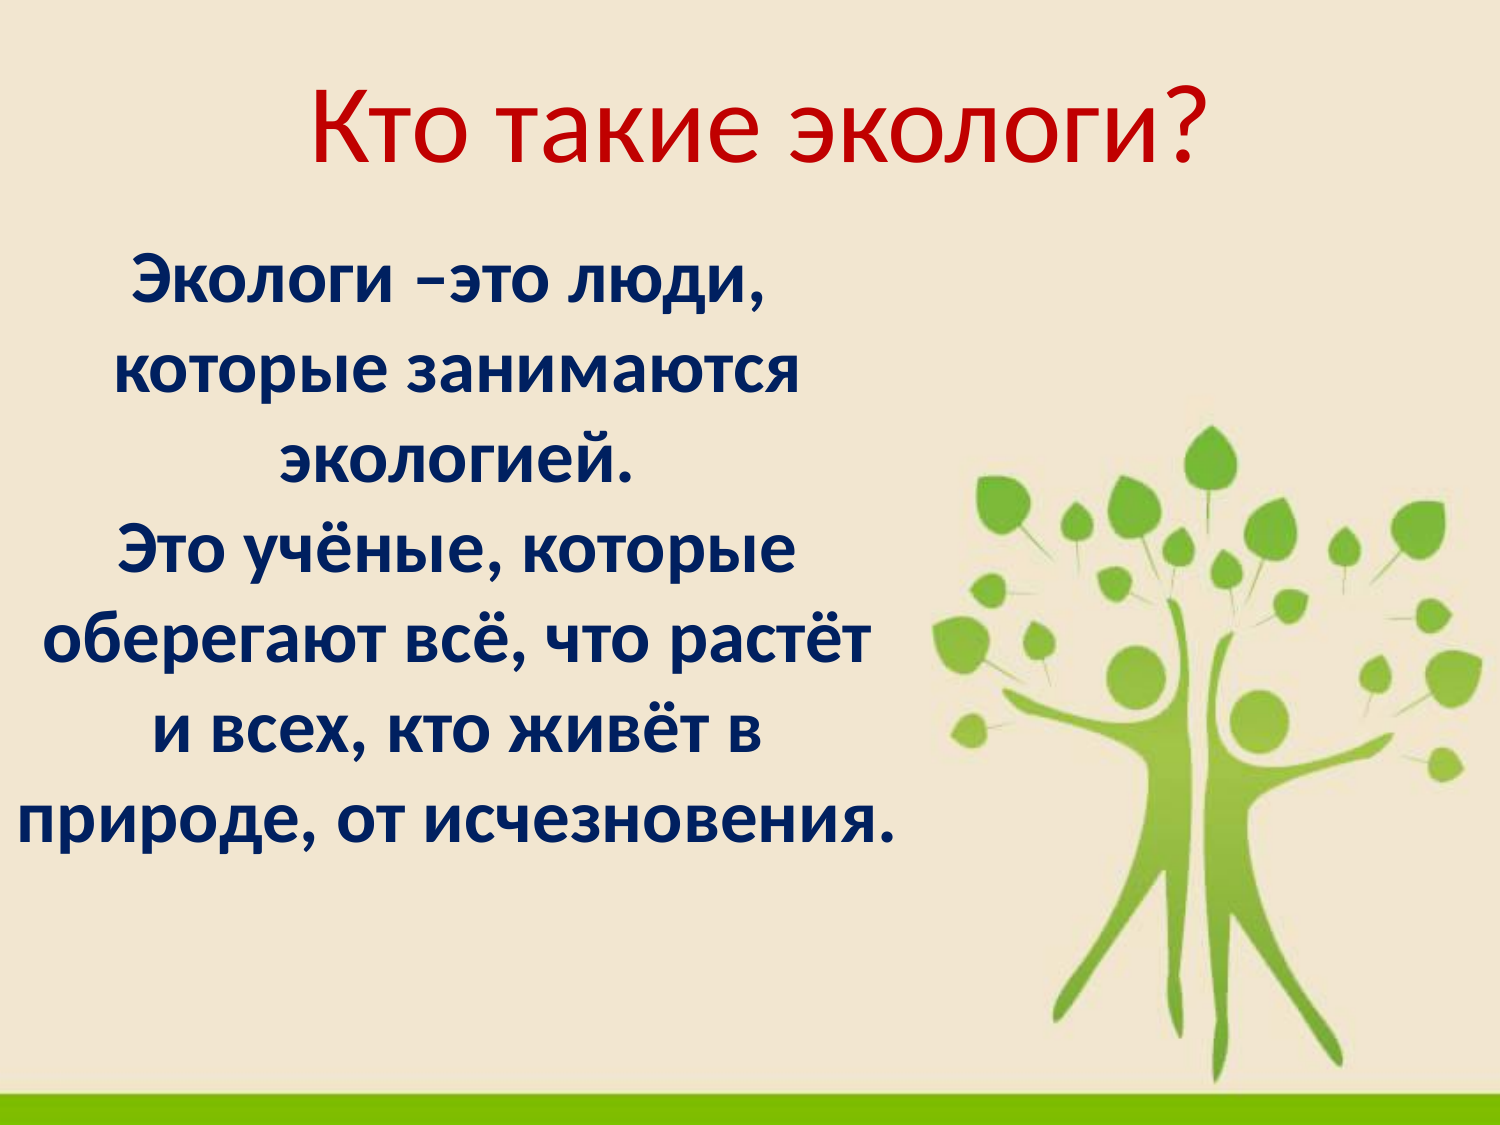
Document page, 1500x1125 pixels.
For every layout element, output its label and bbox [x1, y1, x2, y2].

text_box [0, 0, 1500, 1125]
